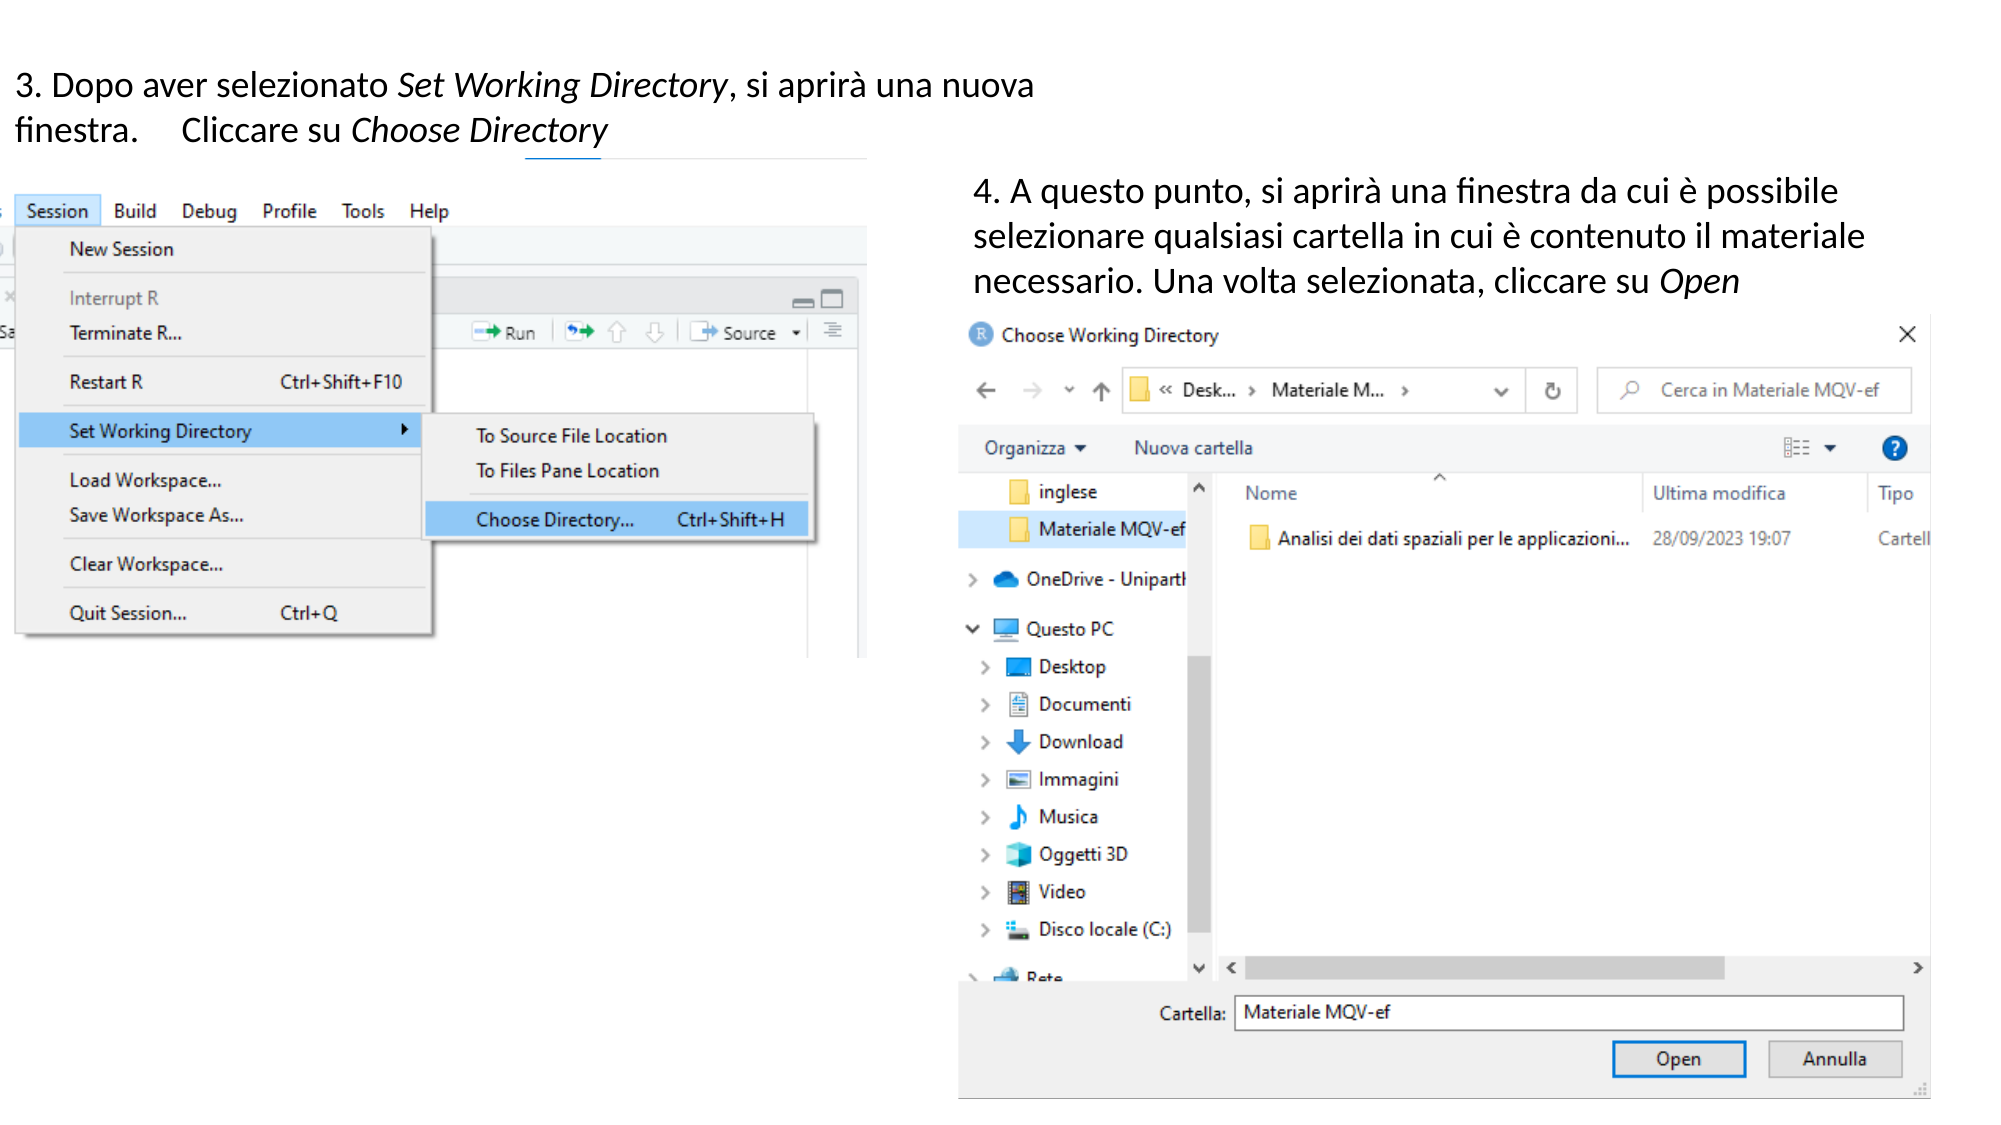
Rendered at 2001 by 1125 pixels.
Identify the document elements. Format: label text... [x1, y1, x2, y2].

picture [0, 158, 871, 658]
slide_number 13 [1412, 1099, 1863, 1103]
text_box 3. Dopo aver selezionato Set Working Directory, si aprirà una nuova finestra. Cliccare su Choose Directory [0, 52, 1175, 158]
picture [958, 314, 1931, 1099]
text_box 4. A questo punto, si aprirà una finestra da cui è possibile selezionare qualsiasi cartella in cui è contenuto il materiale necessario. Una volta selezionata, cliccare su Open [958, 158, 1978, 309]
